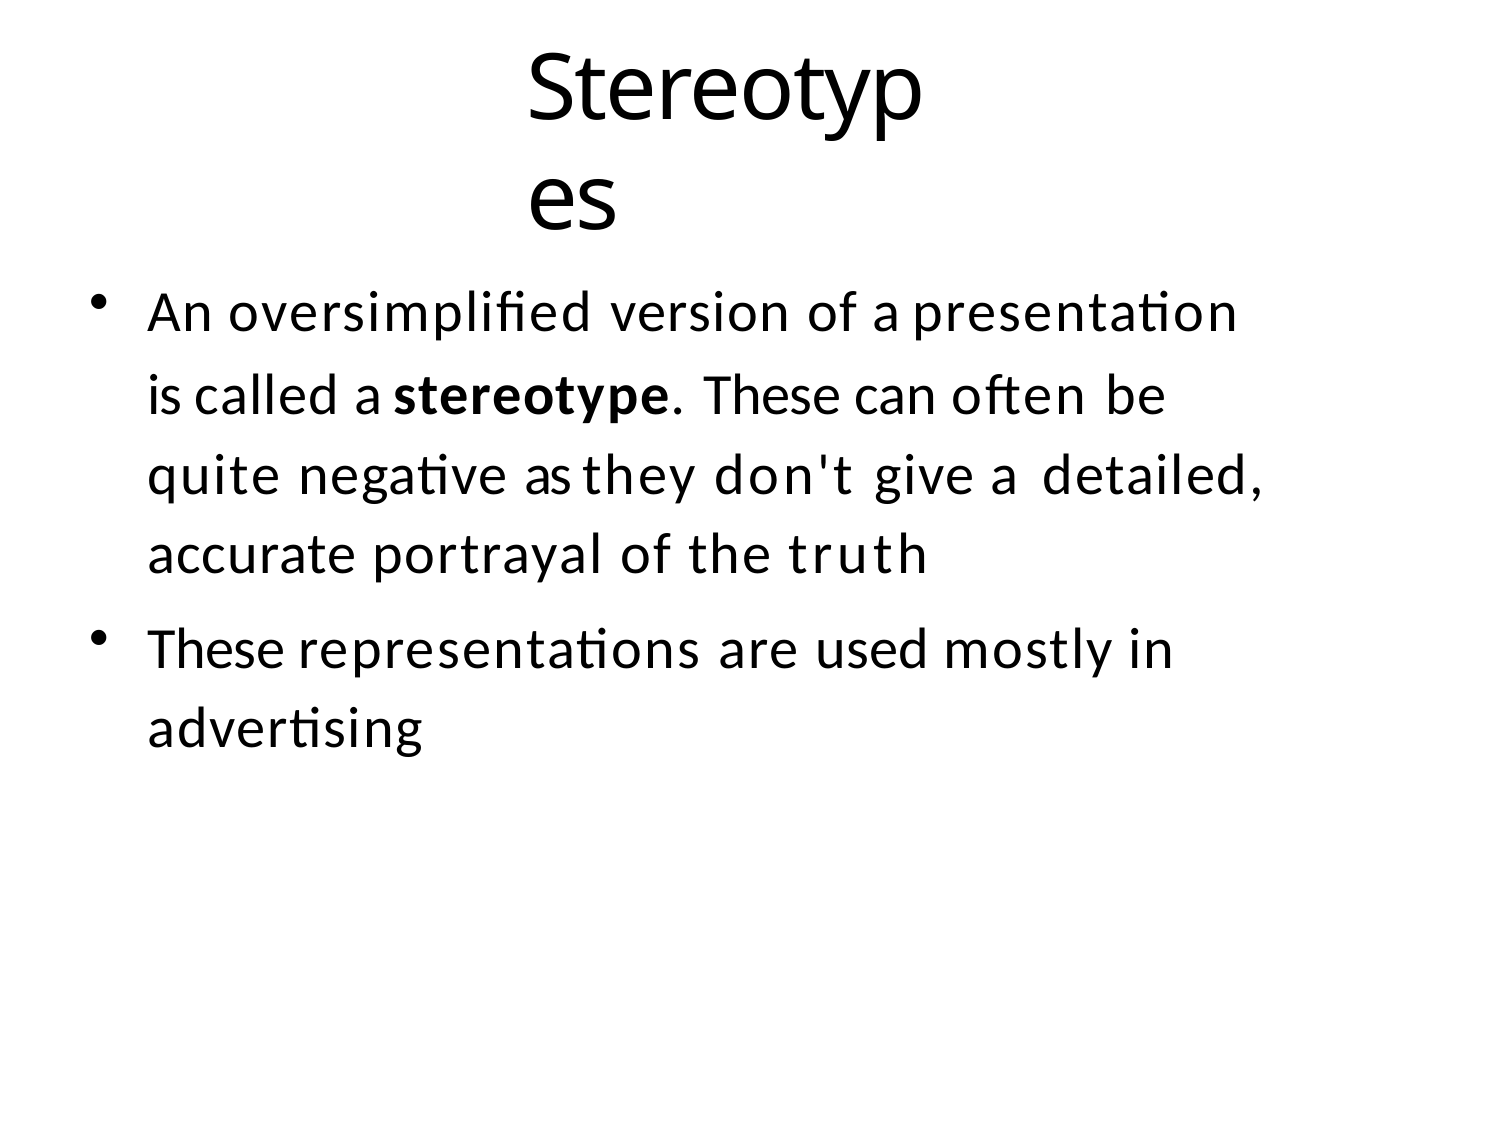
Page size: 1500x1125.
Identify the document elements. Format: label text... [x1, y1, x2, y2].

title Stereotypes [524, 27, 968, 248]
text_box An oversimplified version of a presentation is called a stereotype. These can often be quite negative as they don't give a detailed, accurate portrayal of the truth These representations are used mostly in advertising [87, 262, 1375, 760]
